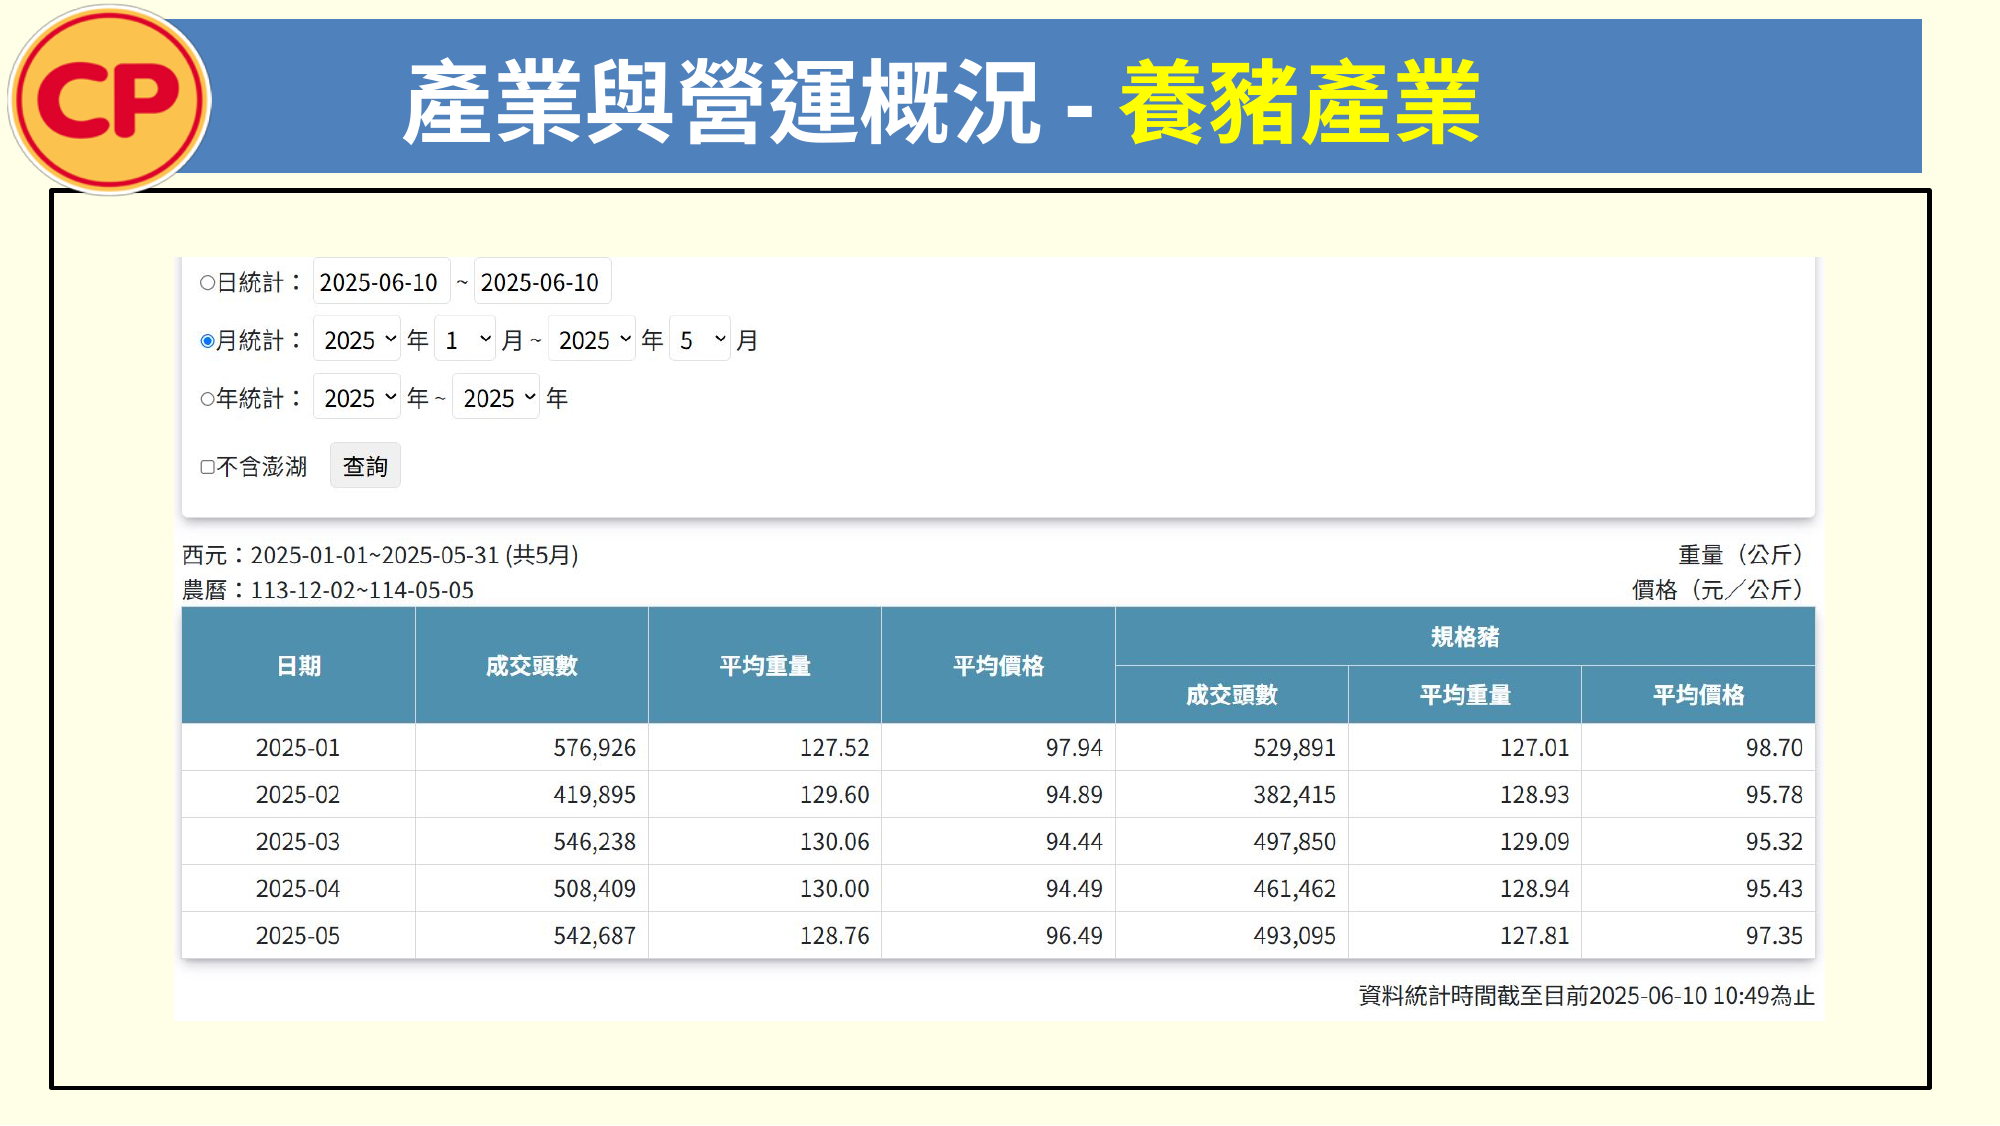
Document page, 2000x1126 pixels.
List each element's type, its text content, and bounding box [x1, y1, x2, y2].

picture [6, 3, 212, 197]
text_box 產業與營運概況-養豬產業 [386, 37, 1499, 162]
text_box [217, 19, 1922, 173]
text_box [51, 190, 1930, 1088]
picture [174, 257, 1826, 1021]
